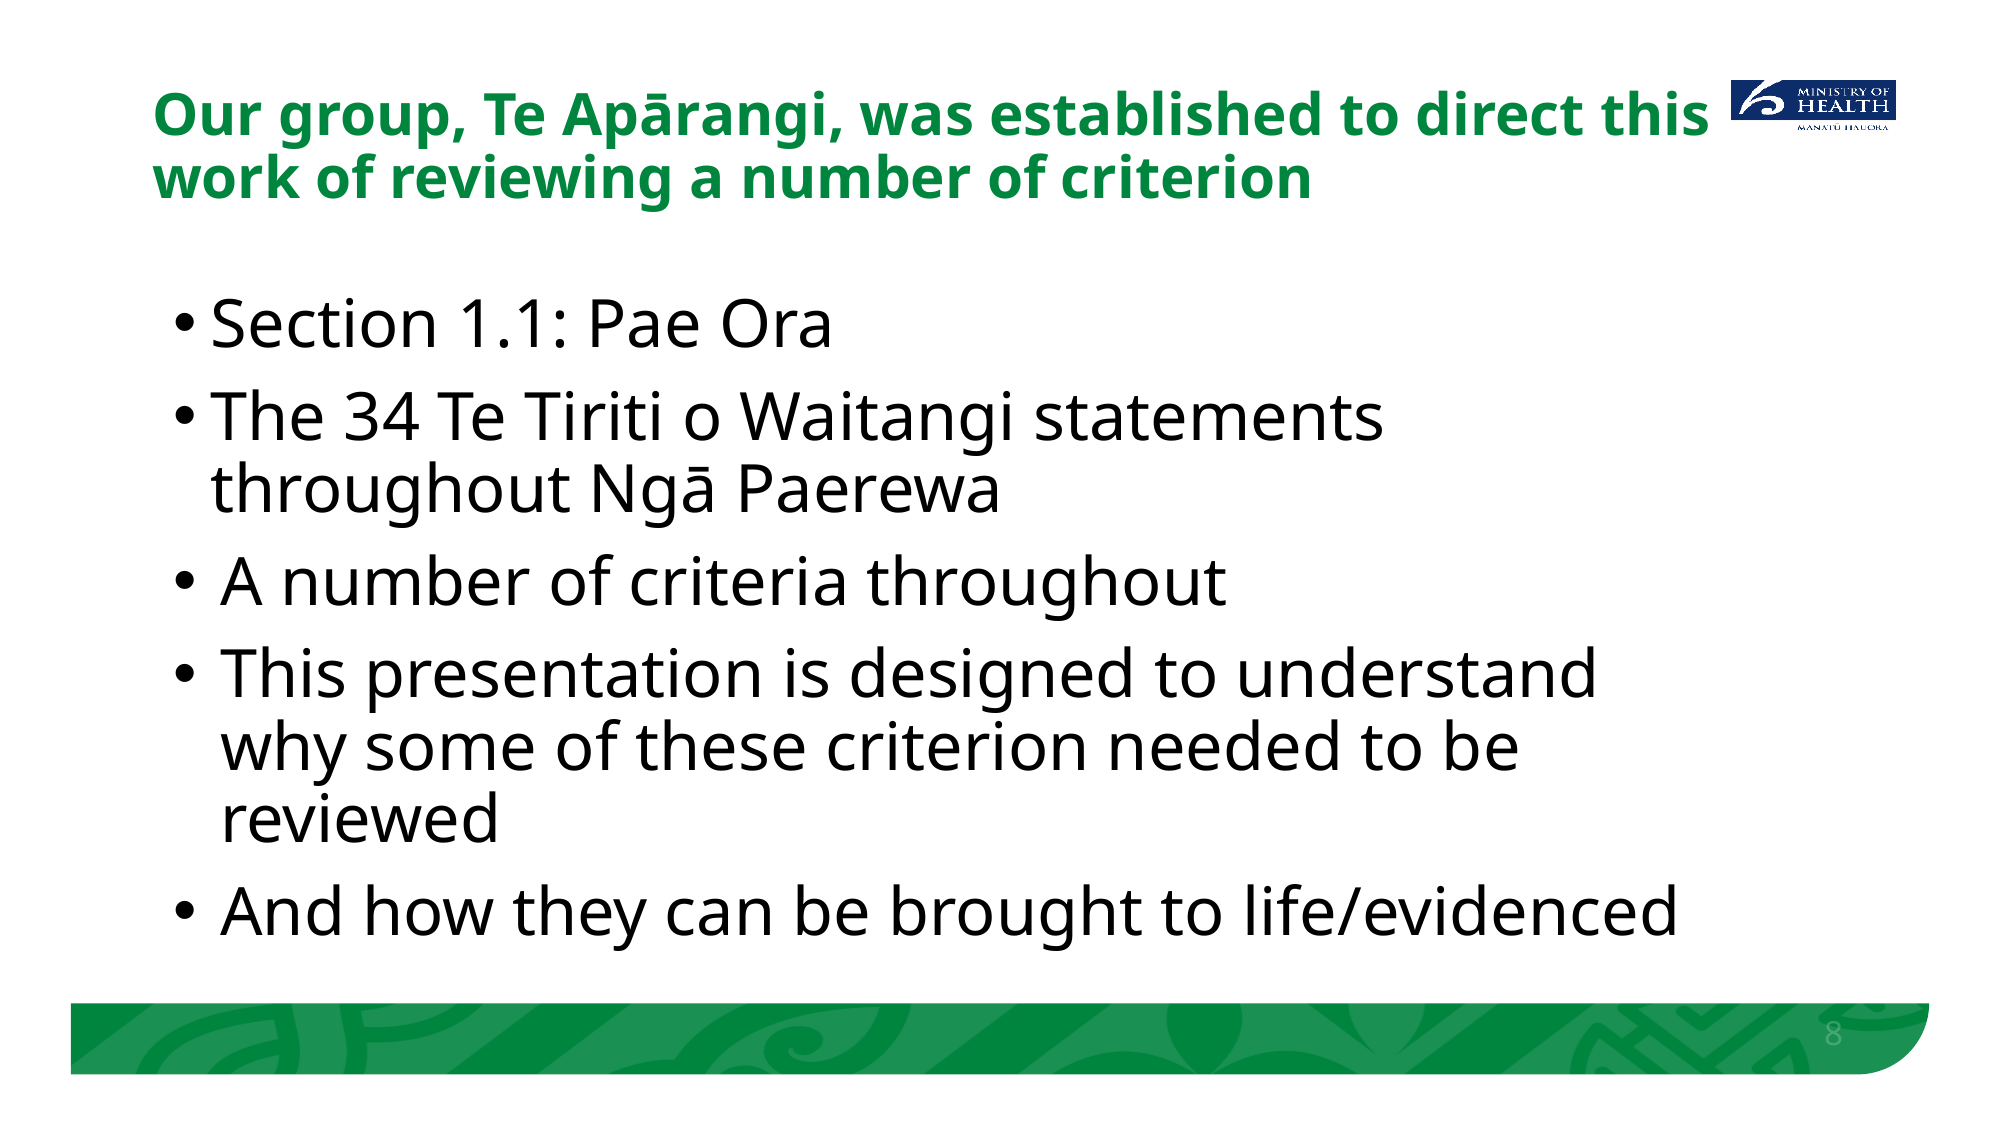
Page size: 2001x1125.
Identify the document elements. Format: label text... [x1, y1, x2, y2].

picture [1863, 80, 1896, 130]
picture [0, 1004, 2000, 1125]
text_box Section 1.1: Pae Ora The 34 Te Tiriti o Waitangi statements throughout Ngā Paerewa A number of criteria throughout This presentation is designed to understand why some of these criterion needed to be reviewed And how they can be brought to life/evidenced [158, 282, 1741, 1013]
title Our group, Te Apārangi, was established to direct this work of reviewing a number of criterion [137, 59, 1863, 237]
